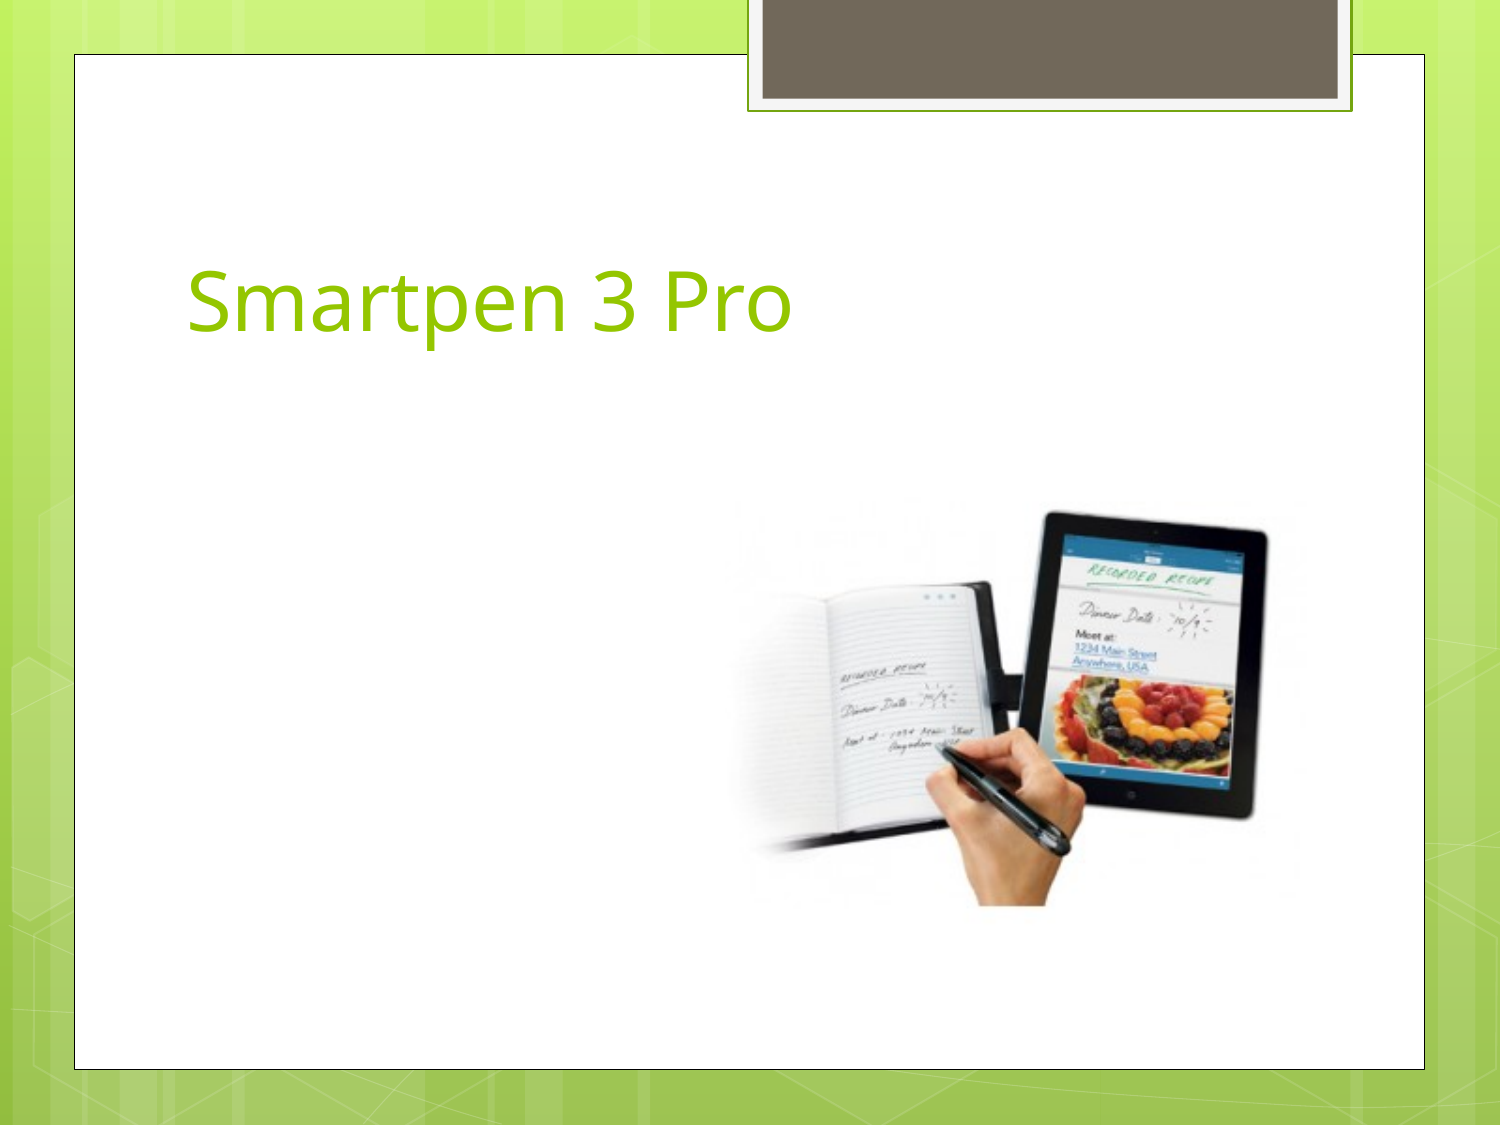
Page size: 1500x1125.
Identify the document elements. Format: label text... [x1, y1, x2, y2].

title Smartpen 3 Pro [171, 168, 1324, 357]
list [724, 412, 1307, 995]
